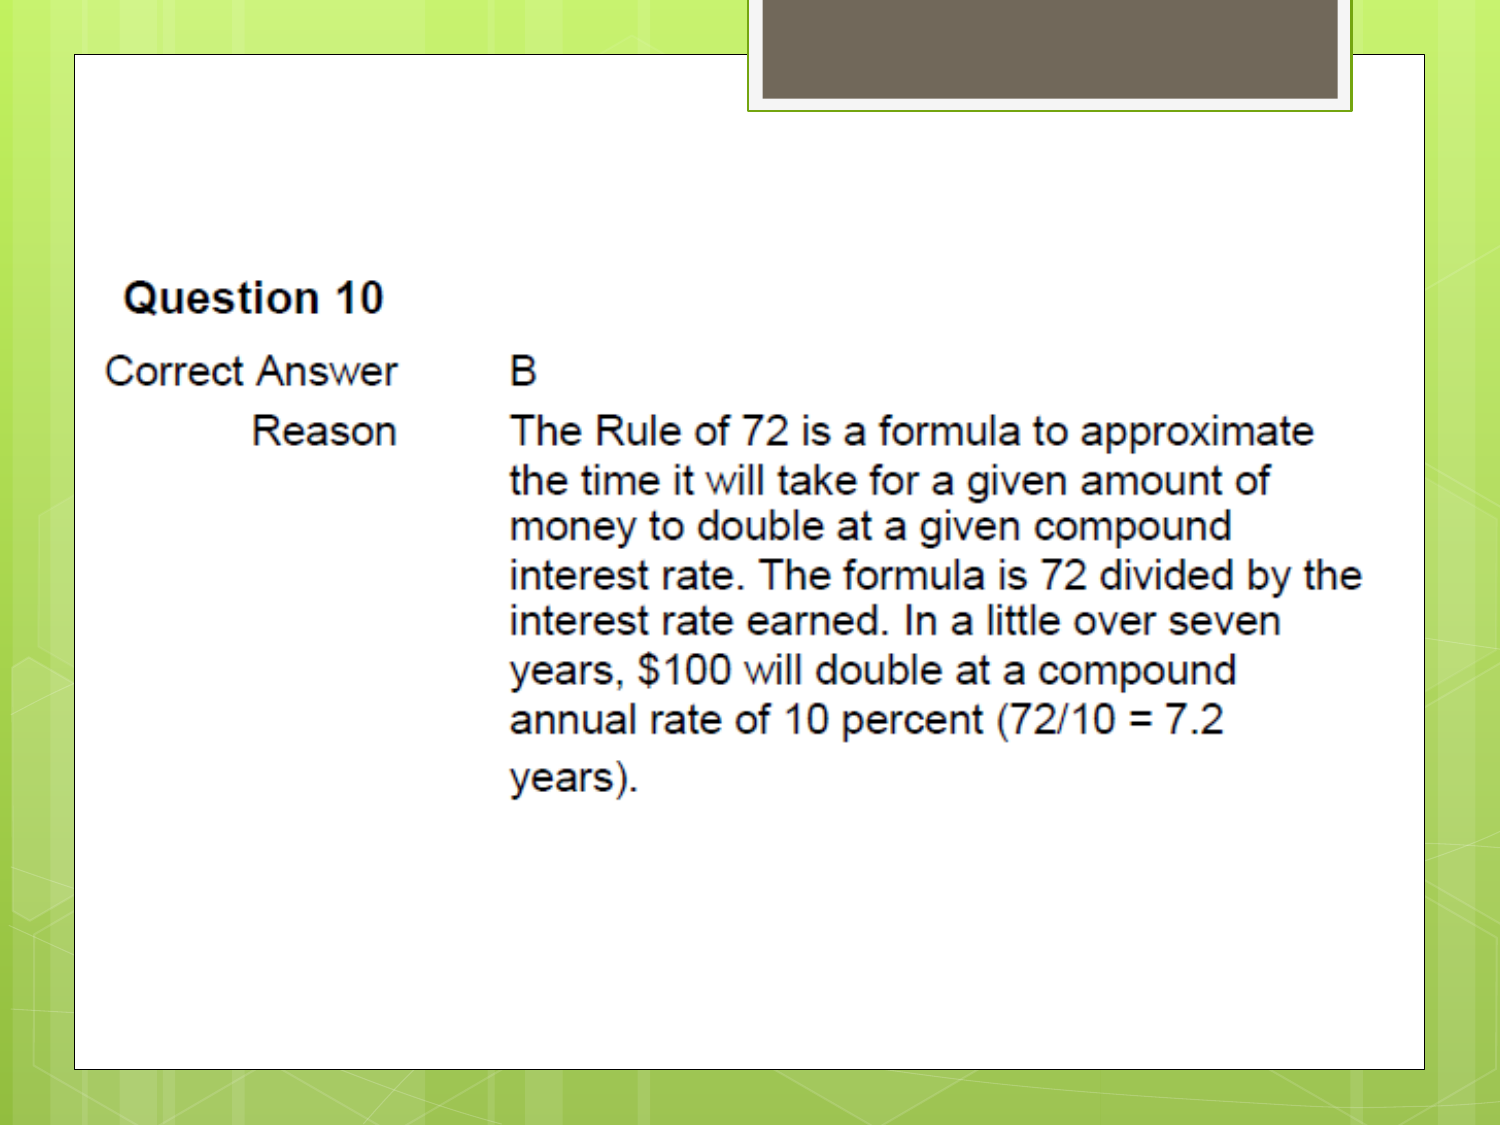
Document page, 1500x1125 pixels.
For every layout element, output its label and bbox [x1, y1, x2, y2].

text_box [87, 249, 1391, 874]
